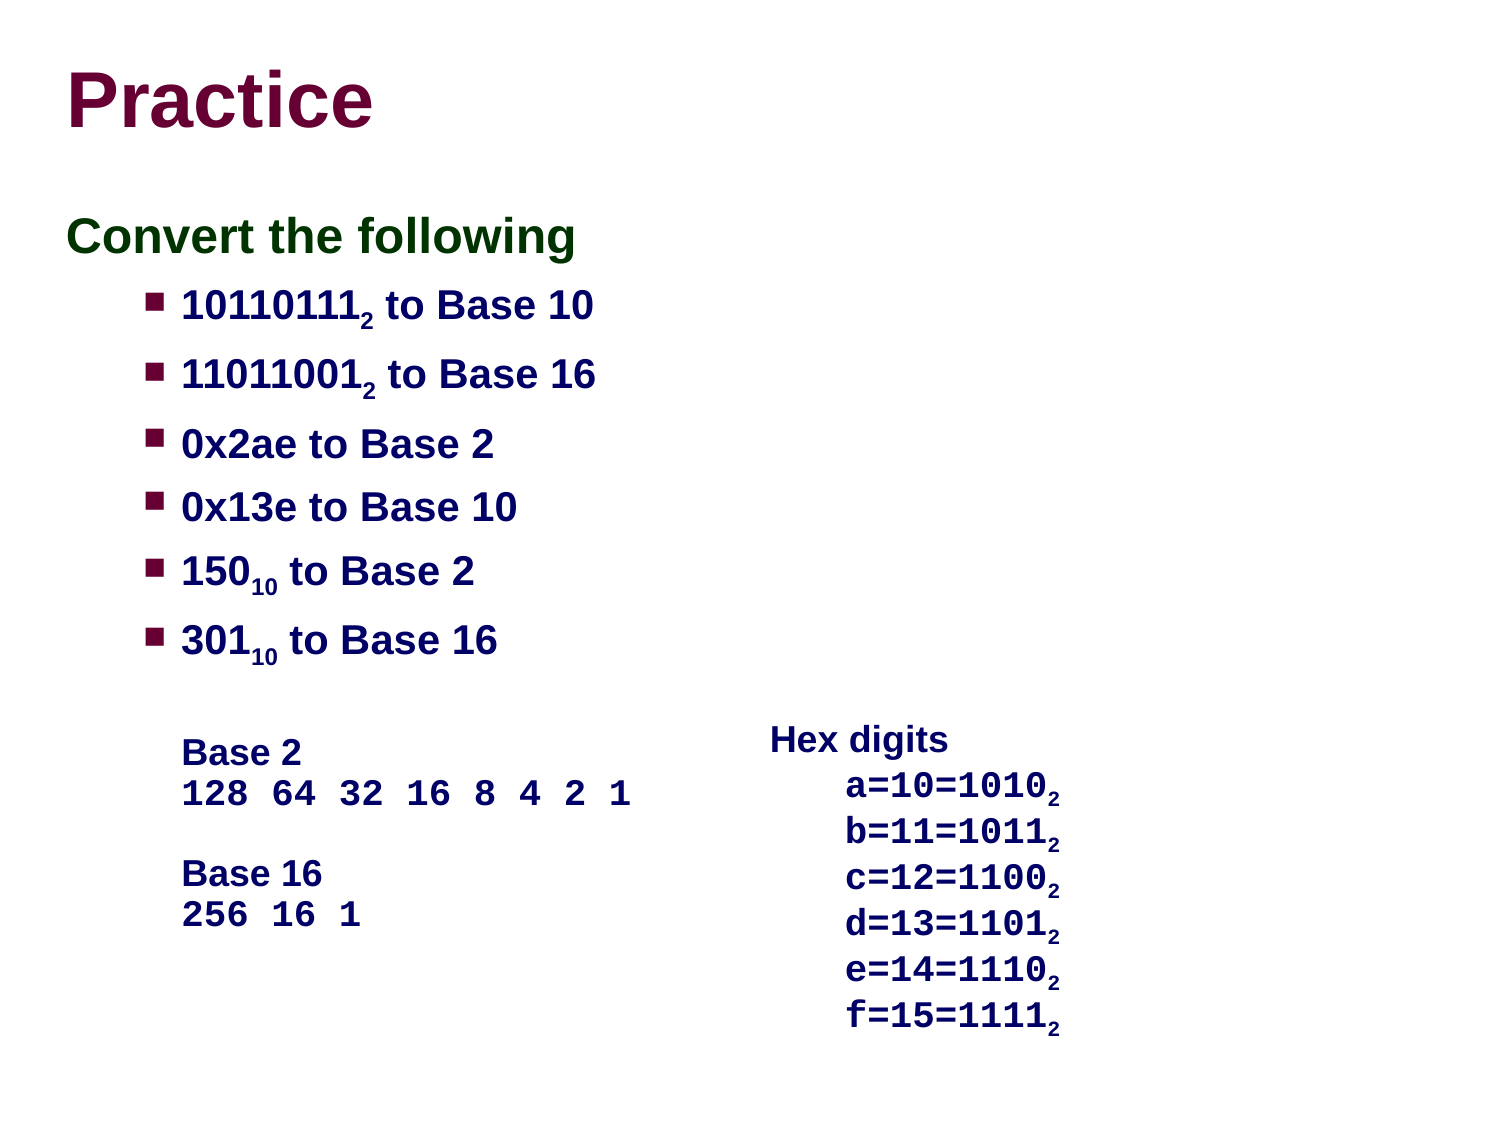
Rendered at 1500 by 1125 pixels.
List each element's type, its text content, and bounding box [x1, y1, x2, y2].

title Practice [66, 40, 1494, 166]
list Convert the following 101101112 to Base 10 110110012 to Base 16 0x2ae to Base 2 0x13e to Base 10 15010 to Base 2 30110 to Base 16 [47, 199, 1408, 1055]
